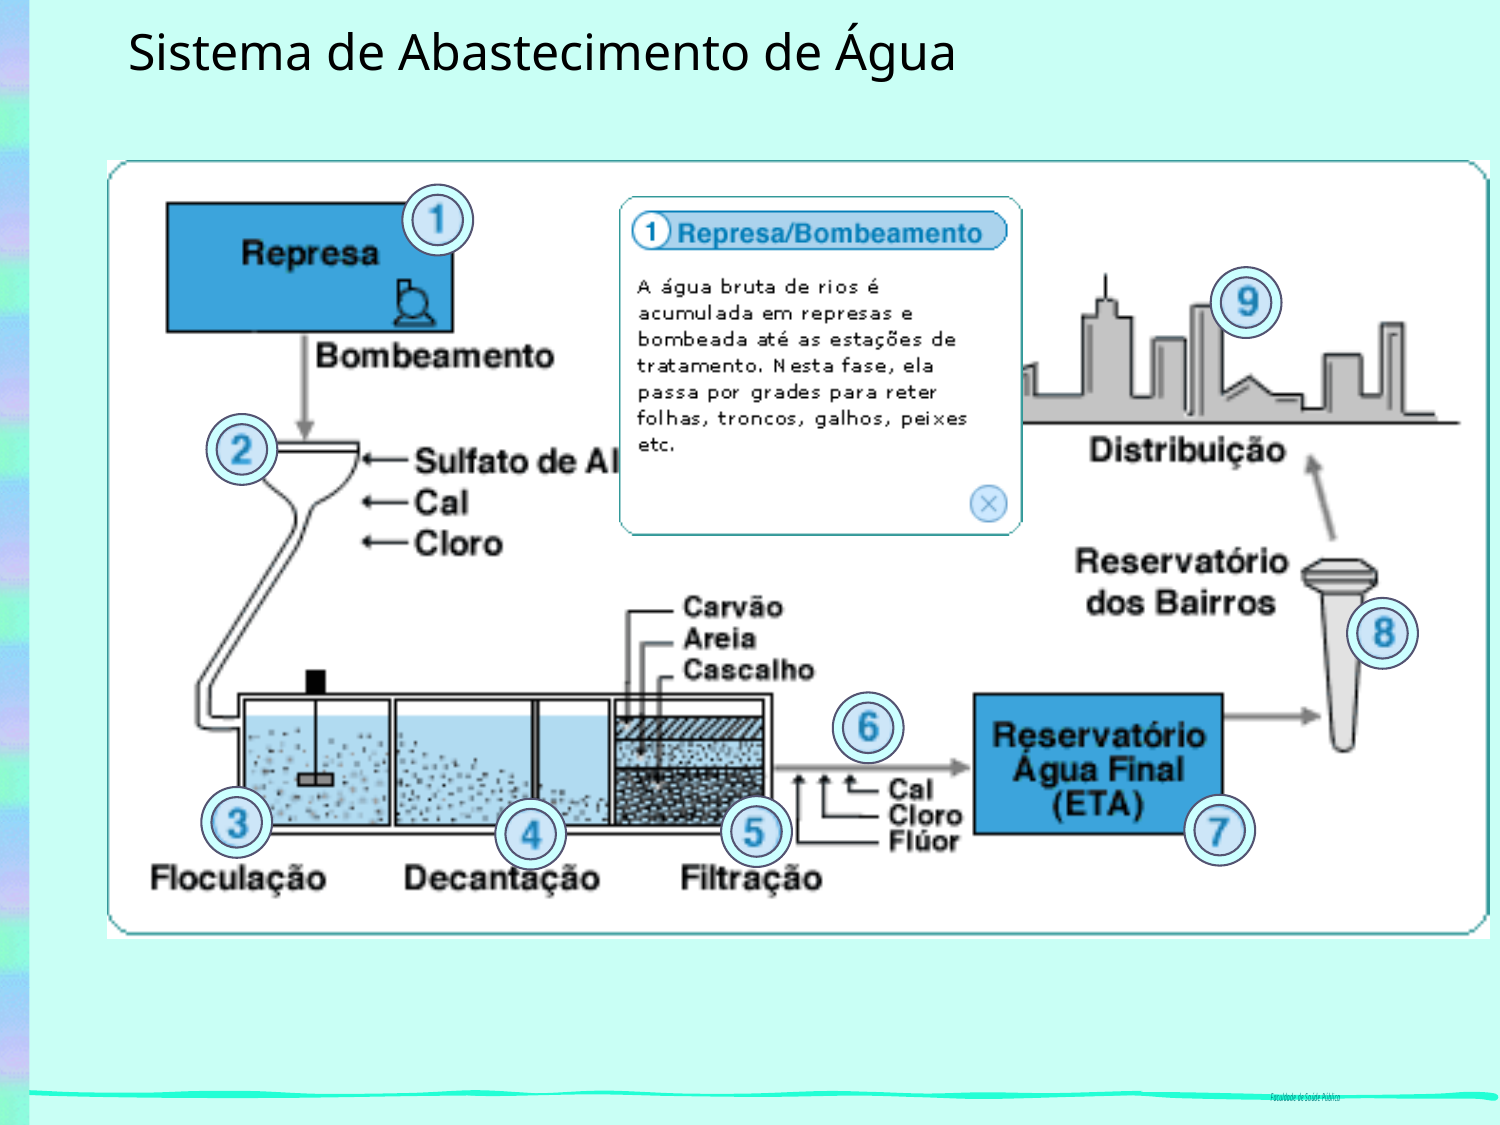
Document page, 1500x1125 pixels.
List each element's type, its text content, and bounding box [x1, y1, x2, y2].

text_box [107, 160, 1490, 940]
text_box Sistema de Abastecimento de Água [99, 12, 1138, 88]
picture [0, 0, 30, 1125]
picture [618, 196, 1023, 536]
